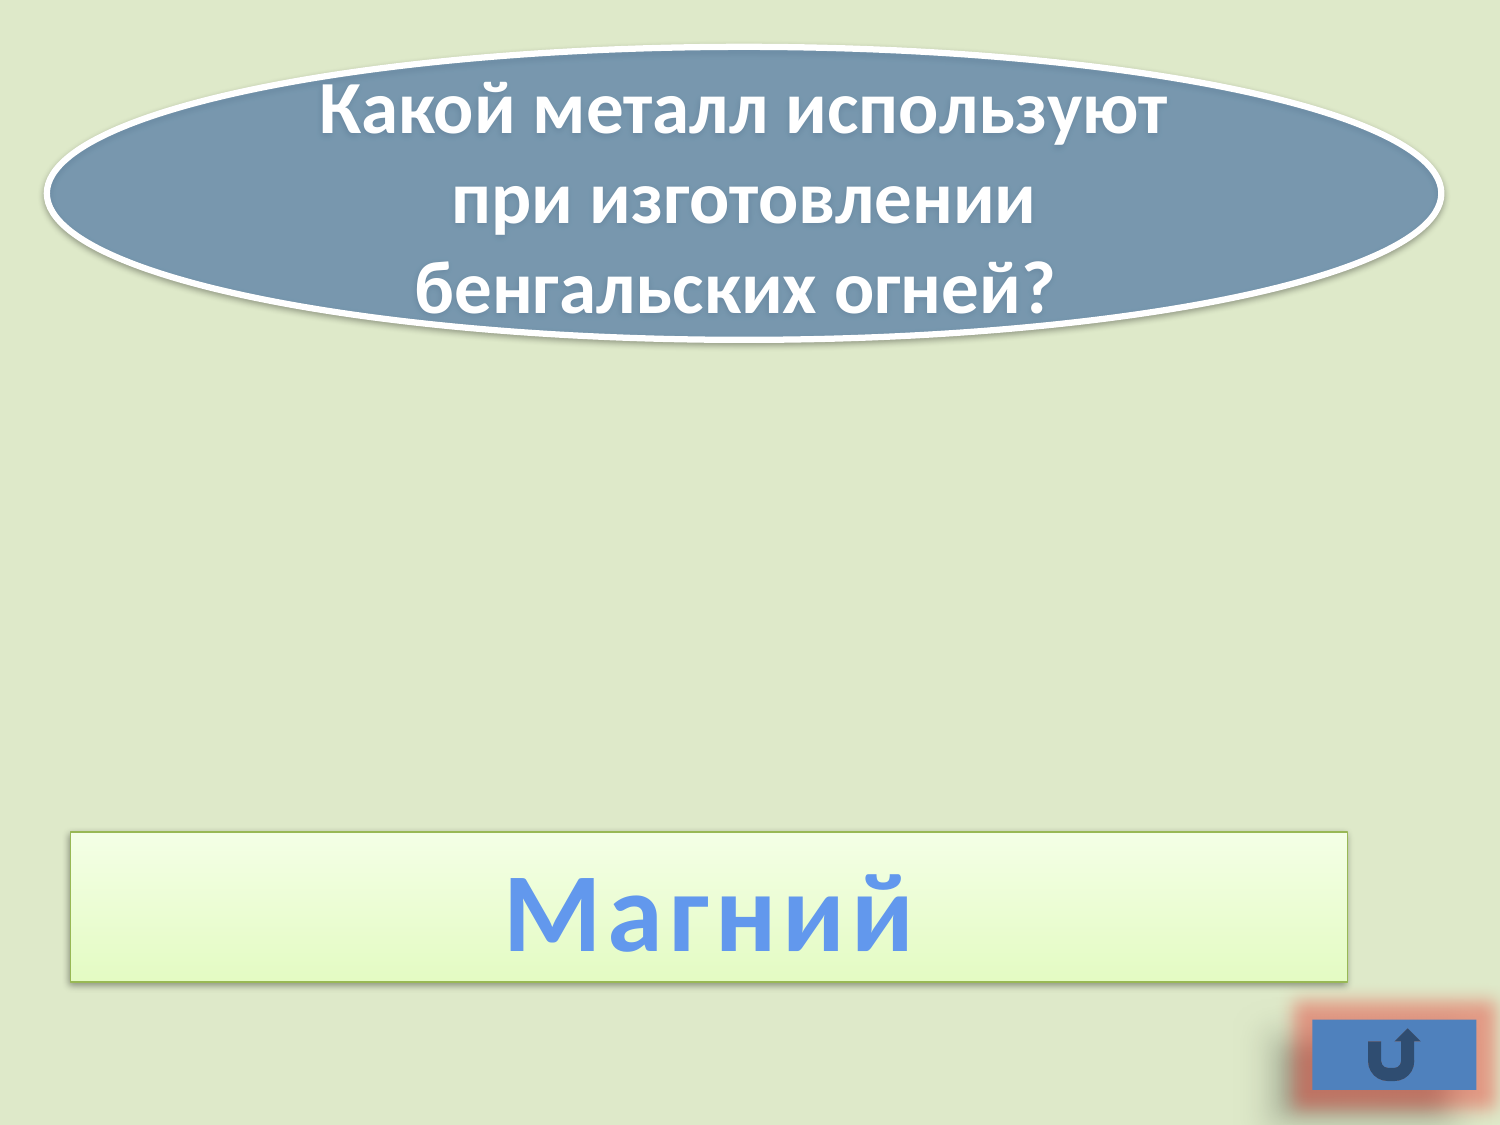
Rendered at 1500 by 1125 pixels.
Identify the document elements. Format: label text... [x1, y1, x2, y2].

text_box Какой металл используют при изготовлении бенгальских огней? [43, 43, 1445, 343]
text_box [1310, 1017, 1479, 1092]
text_box Магний [70, 831, 1348, 983]
